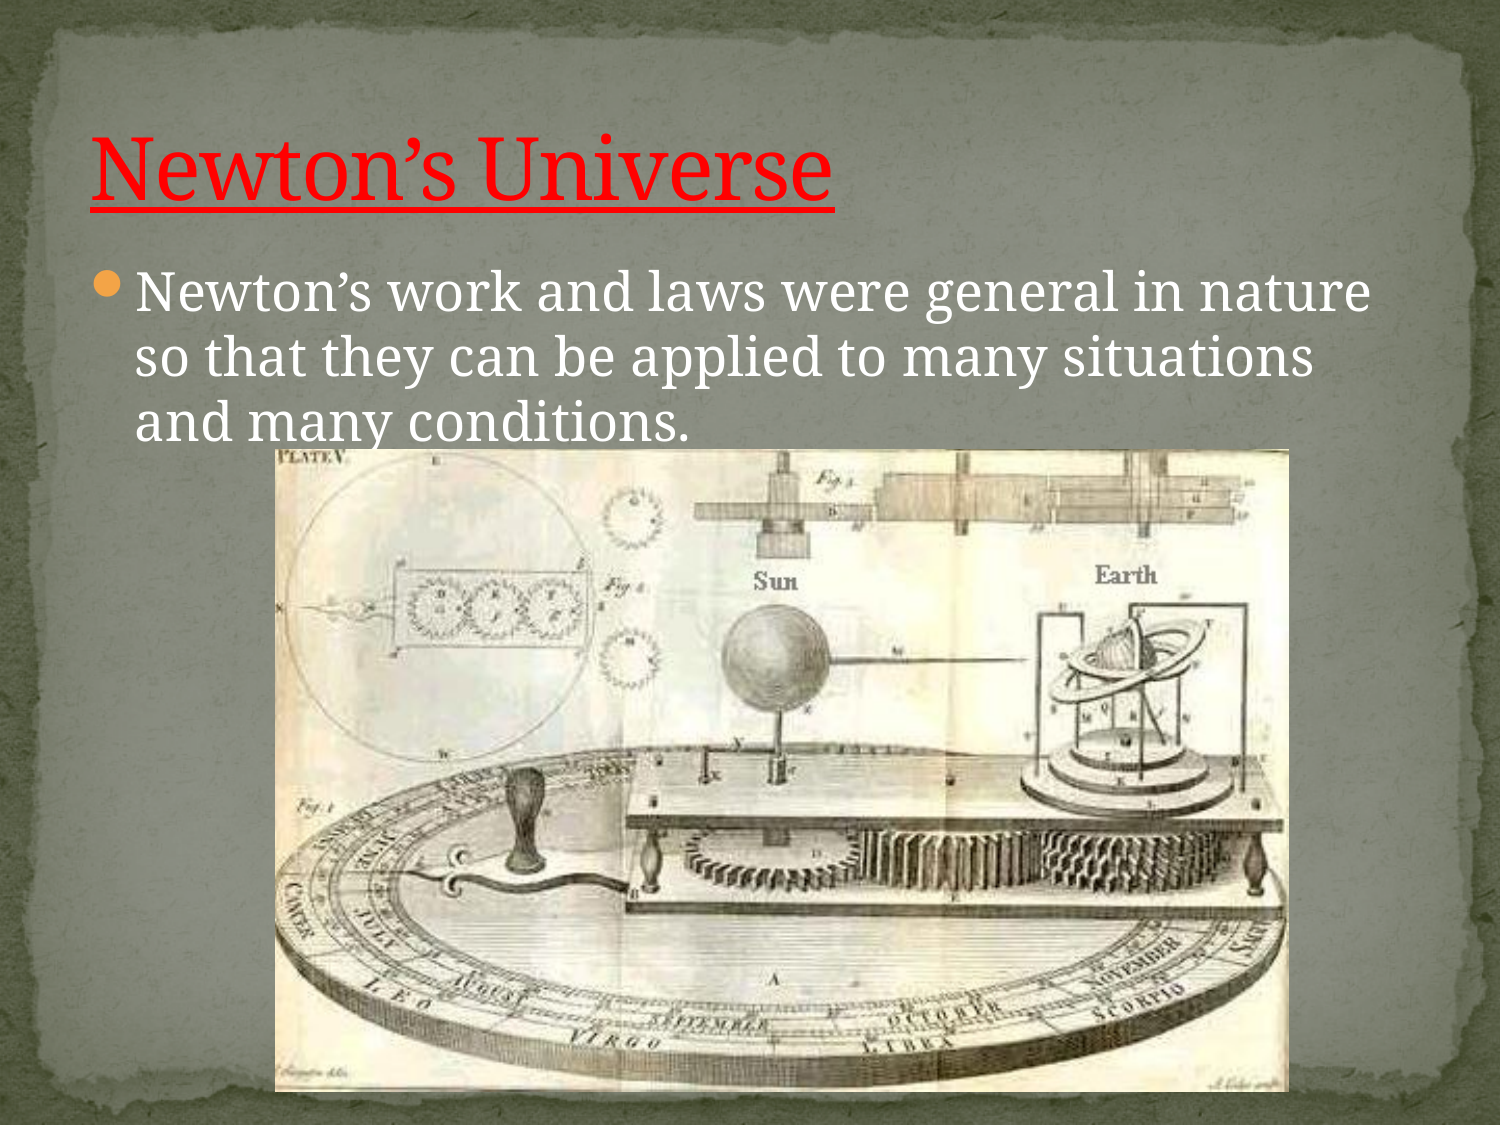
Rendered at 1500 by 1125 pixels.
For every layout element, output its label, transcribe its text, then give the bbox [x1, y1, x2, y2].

picture [275, 449, 1289, 1092]
title Newton’s Universe [74, 24, 1425, 225]
list Newton’s work and laws were general in nature so that they can be applied to many situations and many conditions. [75, 249, 1425, 1000]
